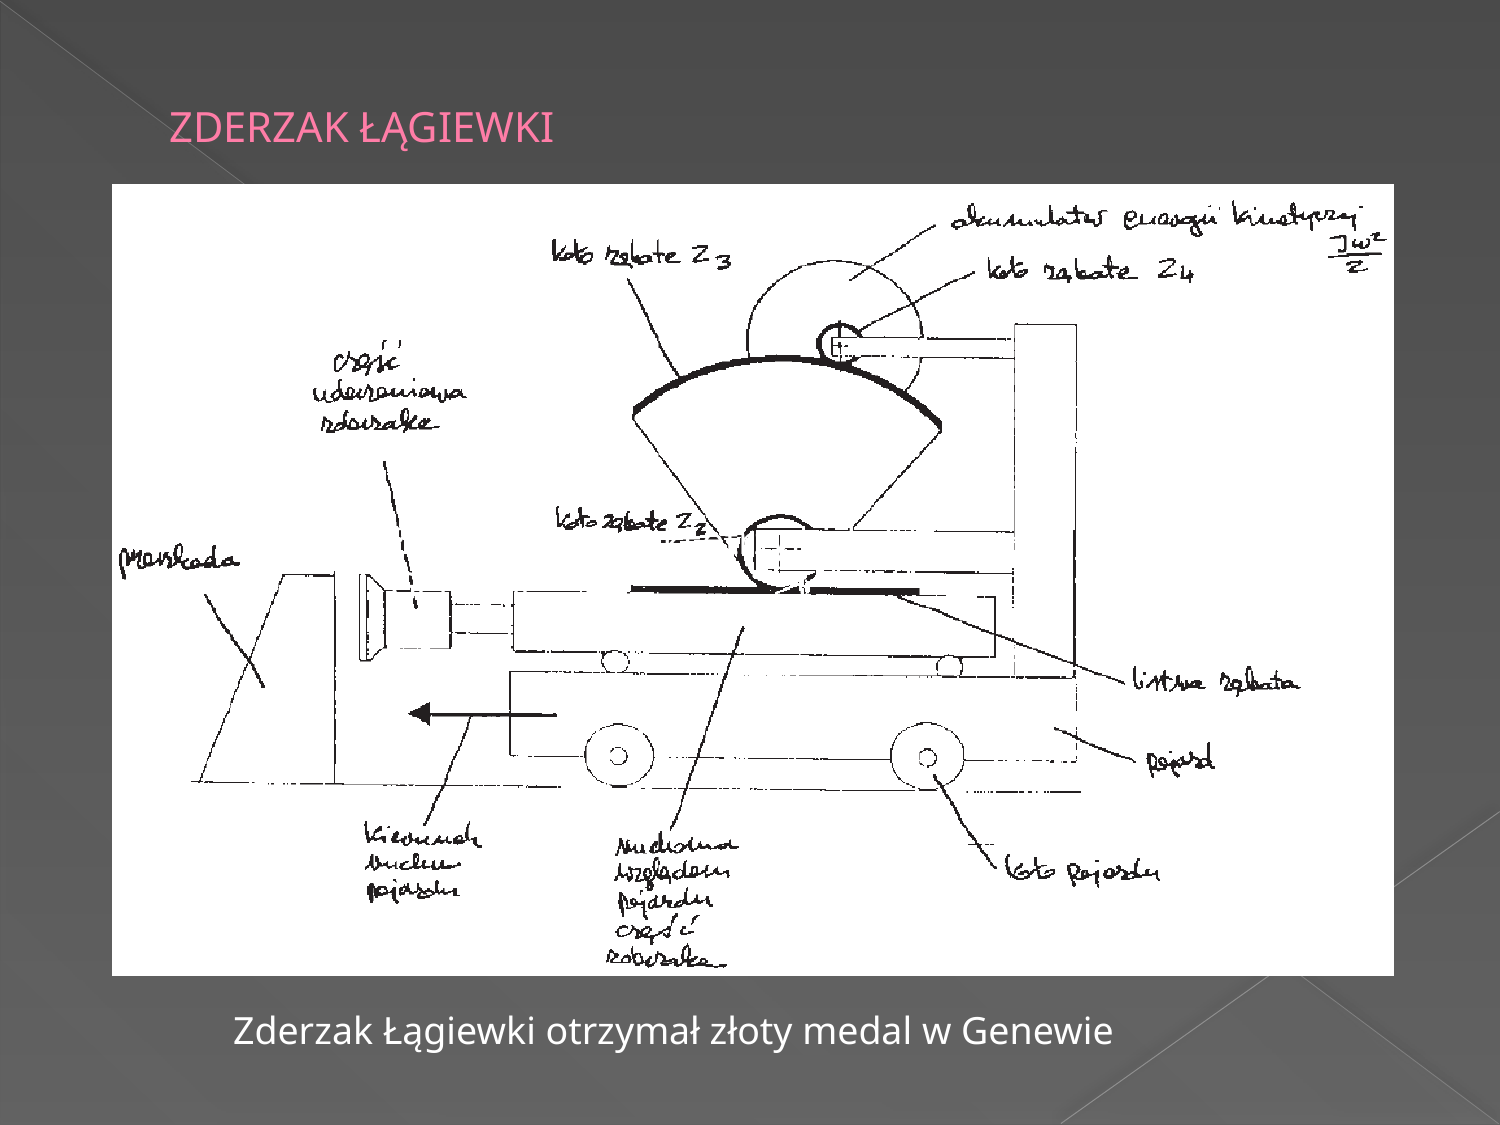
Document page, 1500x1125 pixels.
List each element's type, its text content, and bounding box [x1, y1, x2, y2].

text_box Zderzak Łągiewki otrzymał złoty medal w Genewie [218, 999, 1294, 1060]
title ZDERZAK ŁĄGIEWKI [75, 43, 1425, 209]
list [111, 184, 1394, 977]
